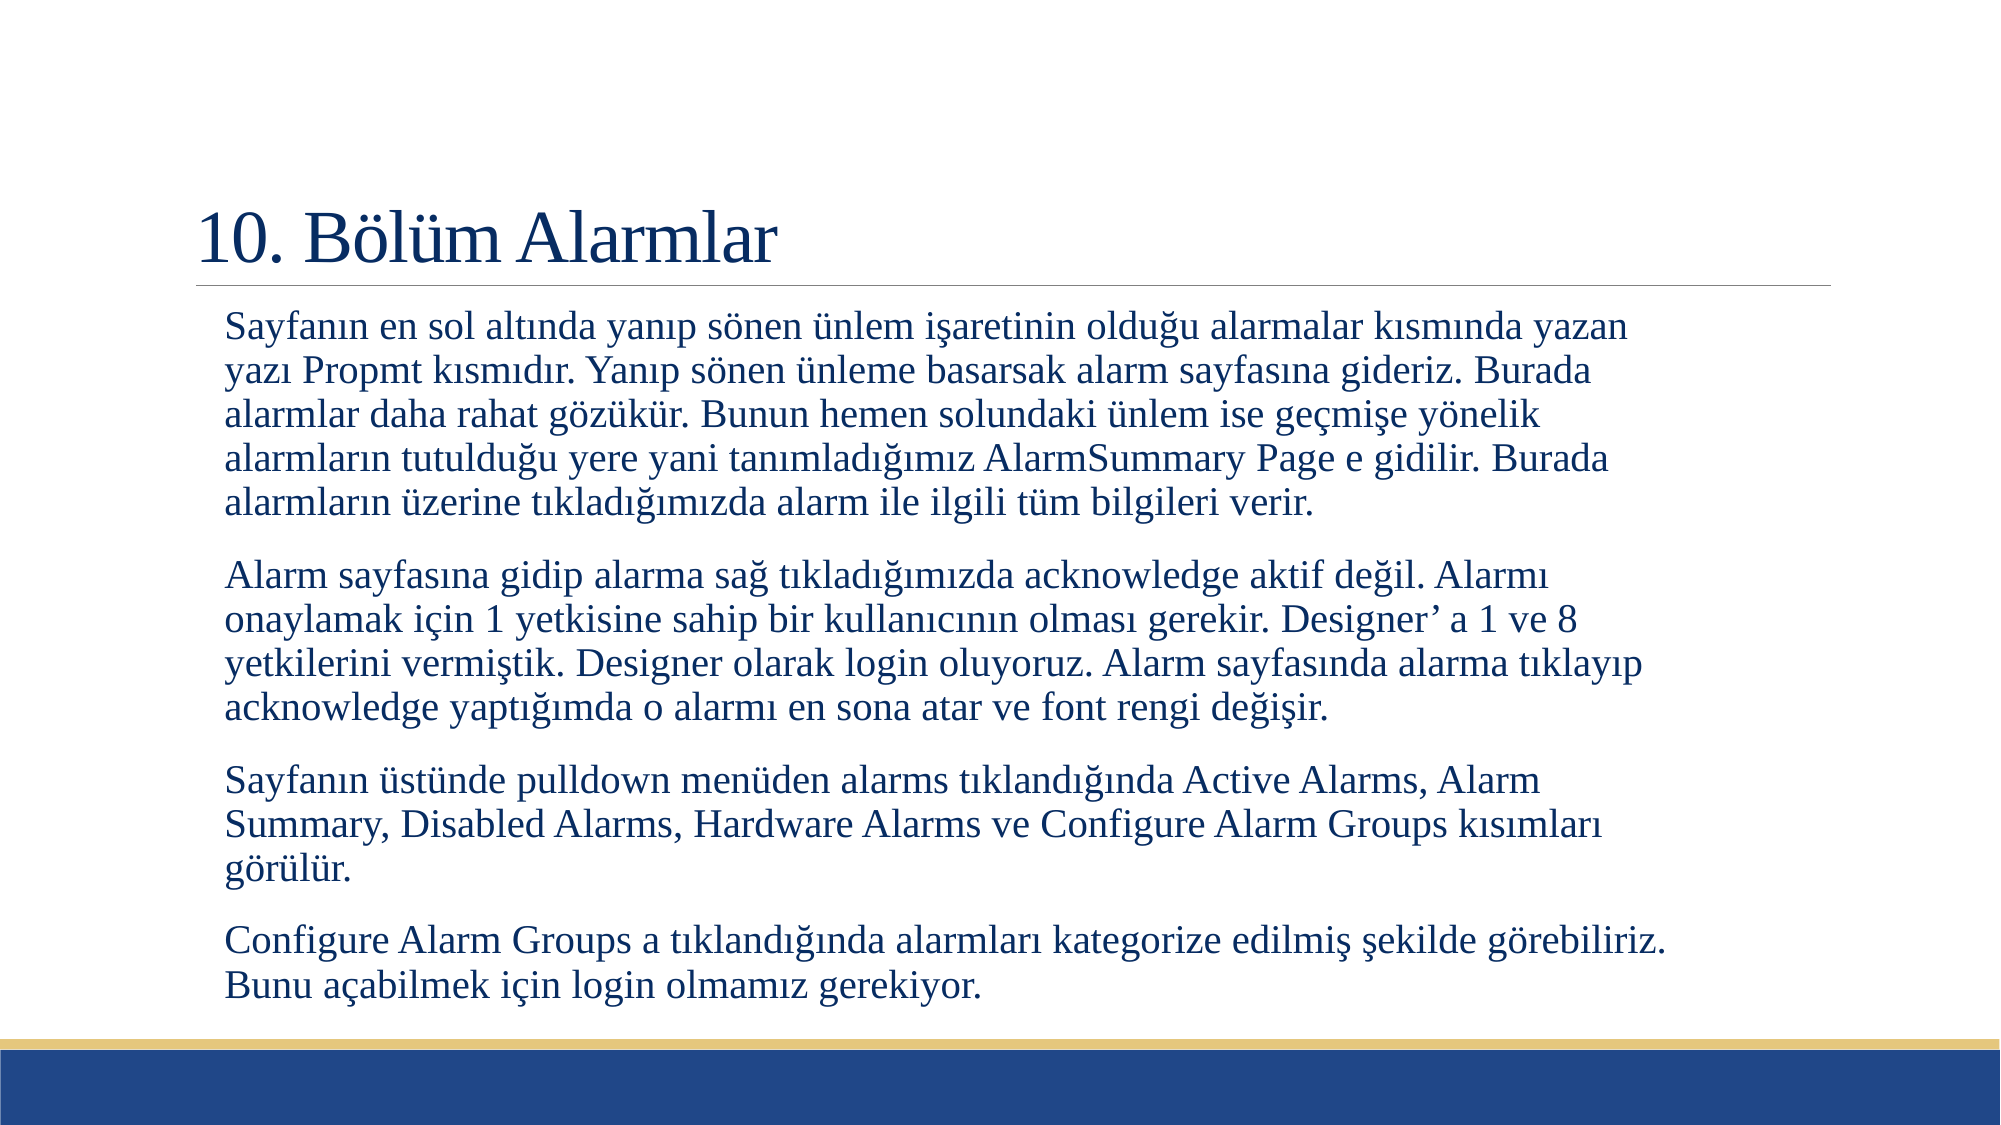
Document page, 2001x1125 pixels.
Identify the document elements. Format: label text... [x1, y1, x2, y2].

title 10. Bölüm Alarmlar [180, 47, 1830, 285]
list Sayfanın en sol altında yanıp sönen ünlem işaretinin olduğu alarmalar kısmında yazan yazı Propmt kısmıdır. Yanıp sönen ünleme basarsak alarm sayfasına gideriz. Burada alarmlar daha rahat gözükür. Bunun hemen solundaki ünlem ise geçmişe yönelik alarmların tutulduğu yere yani tanımladığımız AlarmSummary Page e gidilir. Burada alarmların üzerine tıkladığımızda alarm ile ilgili tüm bilgileri verir. Alarm sayfasına gidip alarma sağ tıkladığımızda acknowledge aktif değil. Alarmı onaylamak için 1 yetkisine sahip bir kullanıcının olması gerekir. Designer’ a 1 ve 8 yetkilerini vermiştik. Designer olarak login oluyoruz. Alarm sayfasında alarma tıklayıp acknowledge yaptığımda o alarmı en sona atar ve font rengi değişir. Sayfanın üstünde pulldown menüden alarms tıklandığında Active Alarms, Alarm Summary, Disabled Alarms, Hardware Alarms ve Configure Alarm Groups kısımları görülür. Configure Alarm Groups a tıklandığında alarmları kategorize edilmiş şekilde görebiliriz. Bunu açabilmek için login olmamız gerekiyor. [209, 296, 1704, 1021]
